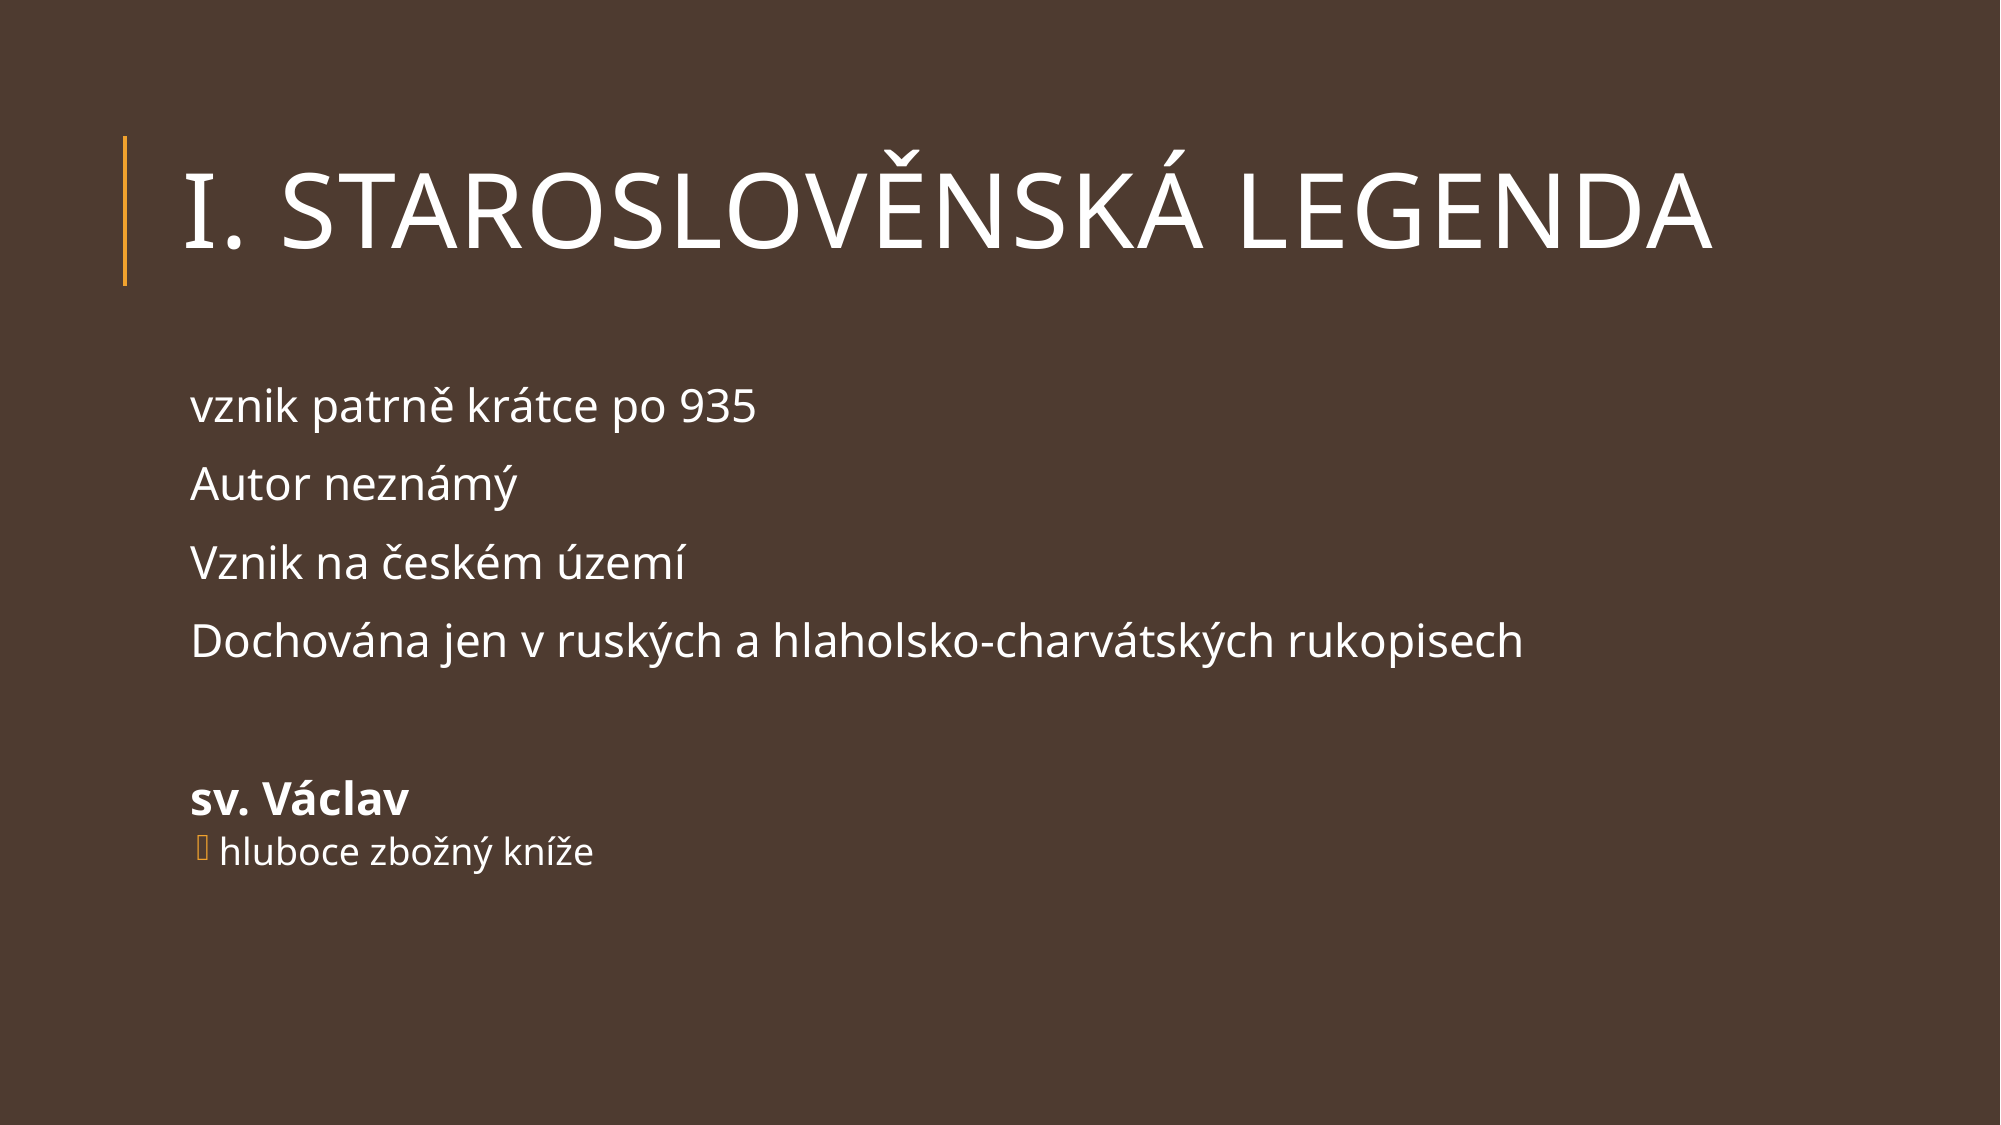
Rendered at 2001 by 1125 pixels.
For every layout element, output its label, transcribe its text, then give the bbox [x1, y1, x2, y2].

list vznik patrně krátce po 935 Autor neznámý Vznik na českém území Dochována jen v ruských a hlaholsko-charvátských rukopisech sv. Václav hluboce zbožný kníže [168, 375, 1763, 1035]
title I. staroslověnská legenda [168, 96, 1763, 342]
